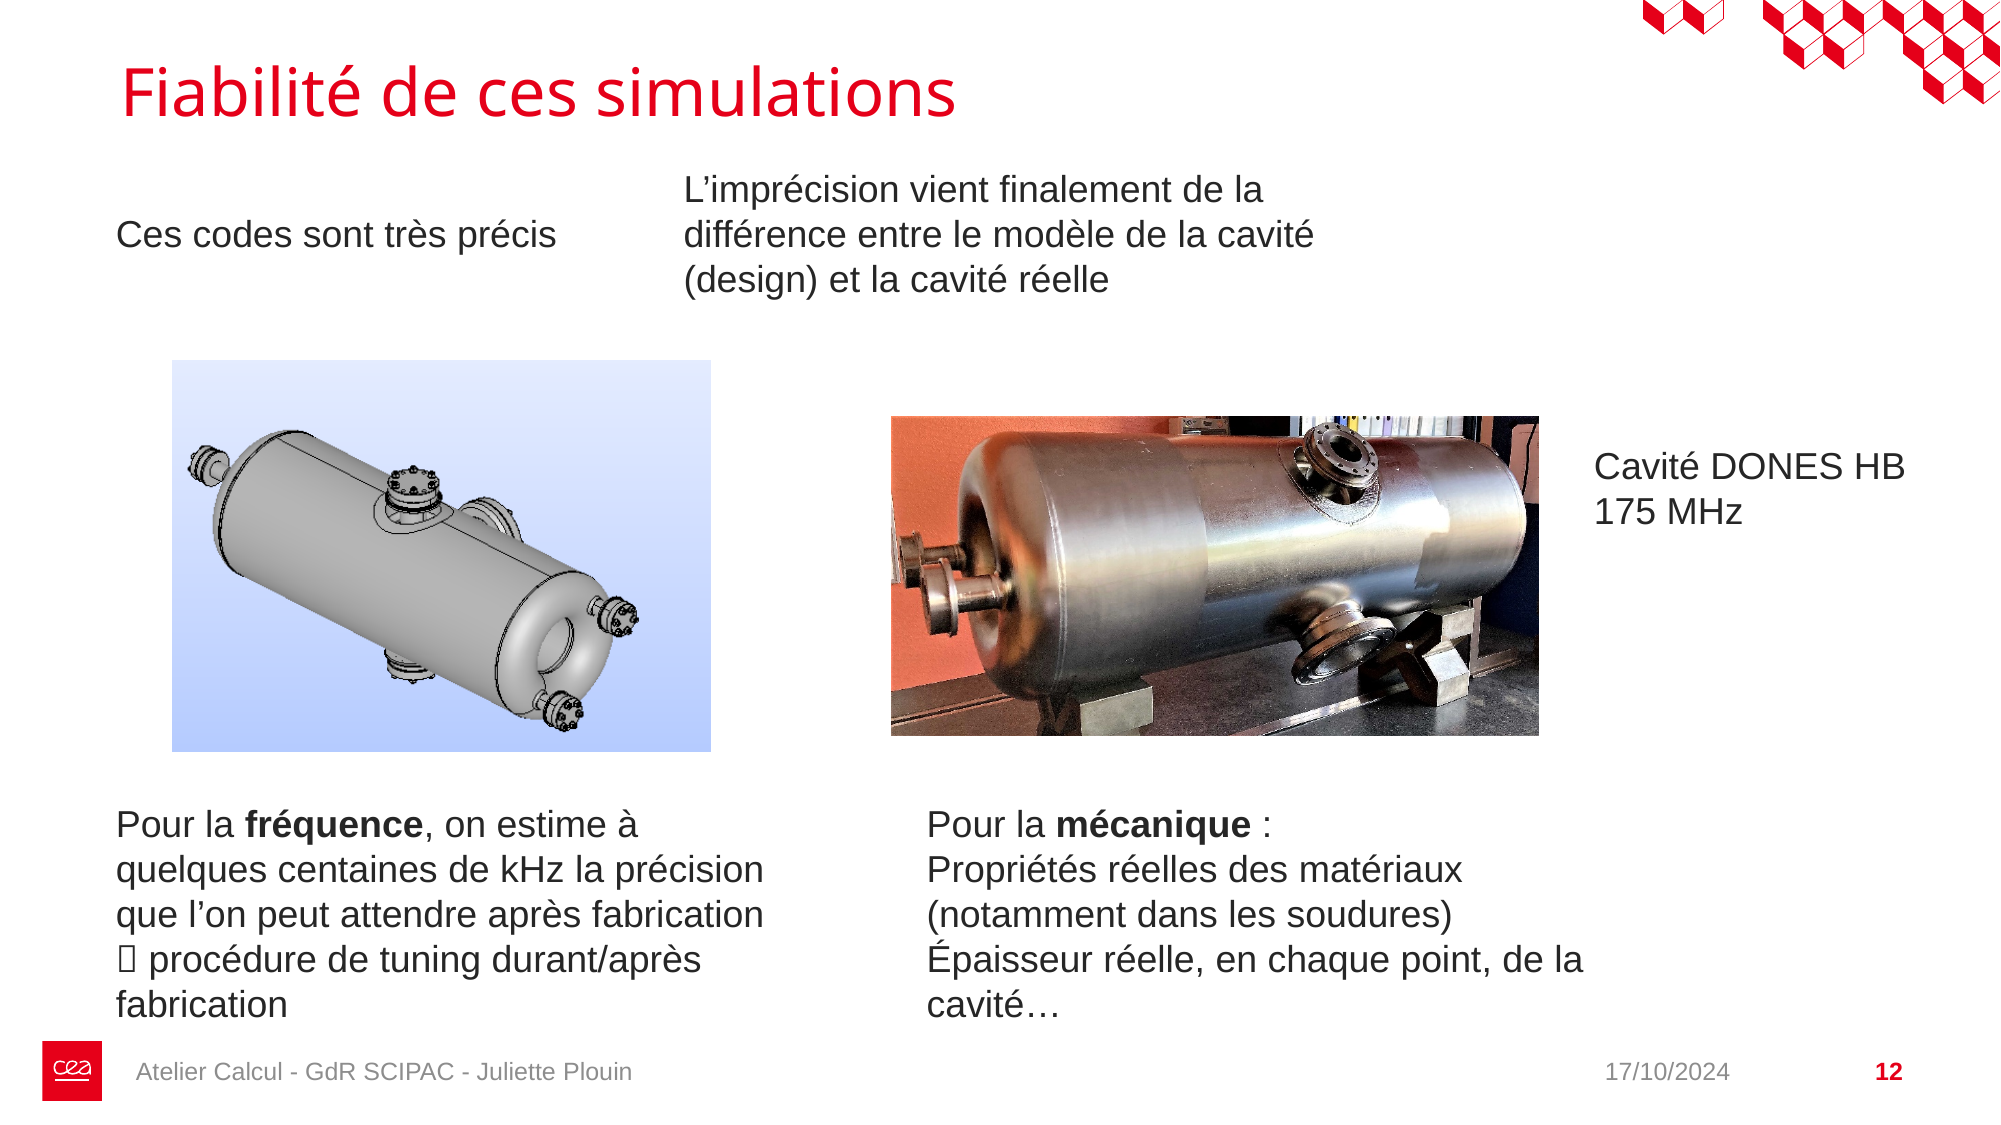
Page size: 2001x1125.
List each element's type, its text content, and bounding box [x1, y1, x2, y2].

footer Atelier Calcul - GdR SCIPAC - Juliette Plouin [120, 1040, 1571, 1101]
picture [890, 416, 1539, 736]
text_box L’imprécision vient finalement de la différence entre le modèle de la cavité (design) et la cavité réelle [668, 157, 1377, 308]
text_box Cavité DONES HB 175 MHz [1579, 434, 1947, 540]
title Fiabilité de ces simulations [120, 51, 1880, 195]
text_box Pour la fréquence, on estime à quelques centaines de kHz la précision que l’on peut attendre après fabrication  procédure de tuning durant/après fabrication [101, 792, 796, 1033]
slide_number 12 [1804, 1040, 1919, 1101]
text_box Pour la mécanique : Propriétés réelles des matériaux (notamment dans les soudures) Épaisseur réelle, en chaque point, de la cavité… [911, 792, 1600, 1033]
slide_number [1579, 1040, 1746, 1101]
text_box Ces codes sont très précis [101, 202, 651, 263]
picture [172, 360, 711, 752]
